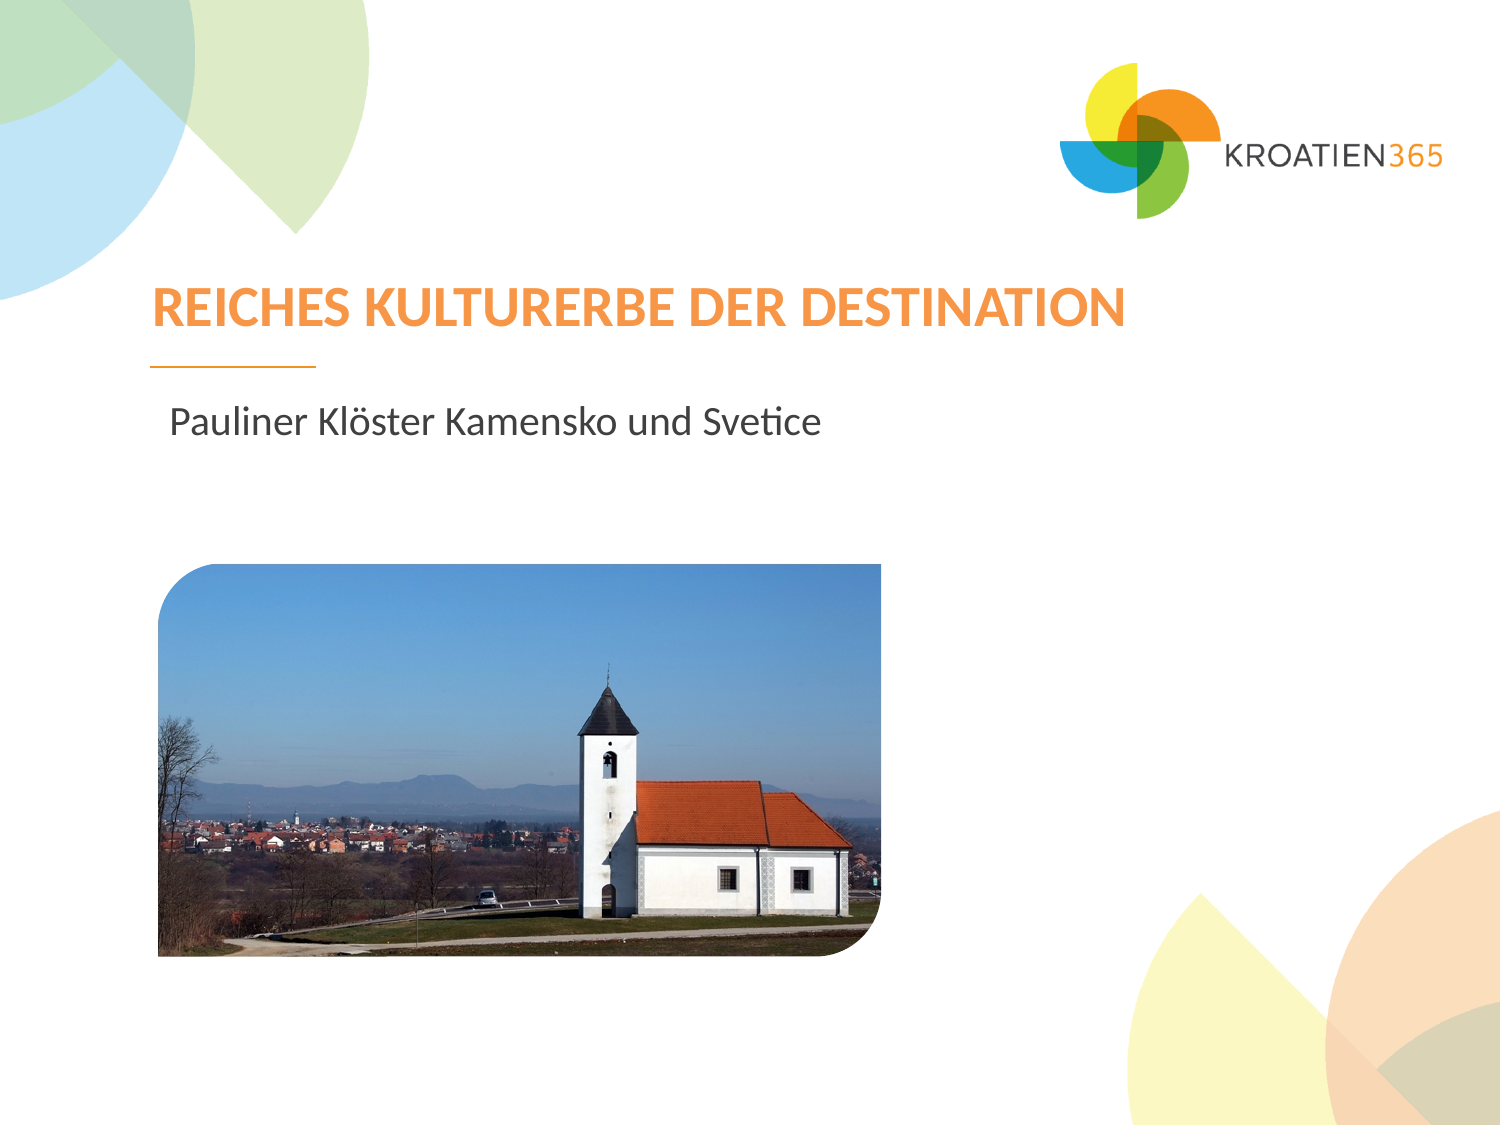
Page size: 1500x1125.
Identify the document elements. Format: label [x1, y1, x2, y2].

text_box [0, 0, 1500, 1125]
picture [157, 562, 882, 957]
